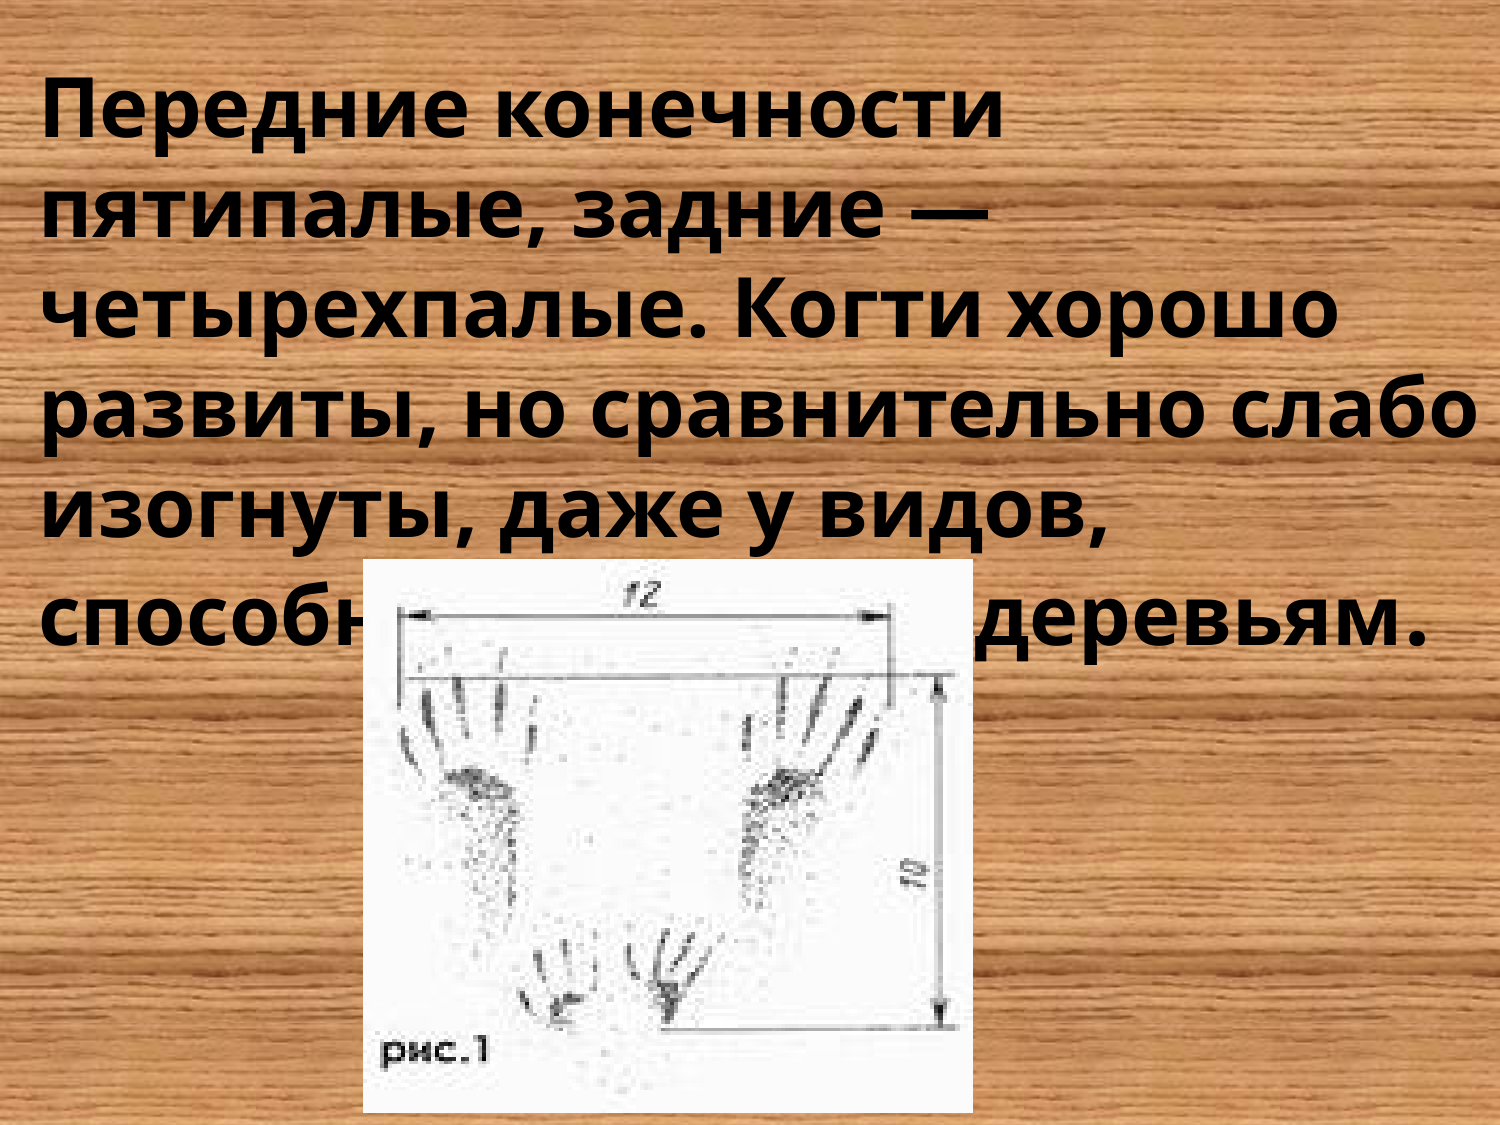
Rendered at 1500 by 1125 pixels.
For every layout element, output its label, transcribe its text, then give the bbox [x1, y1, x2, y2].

text_box Передние конечности пятипалые, задние —четырехпалые. Когти хорошо развиты, но сравнительно слабо изогнуты, даже у видов, способных лазать по деревьям. [23, 46, 1500, 672]
picture [0, 0, 1500, 1125]
